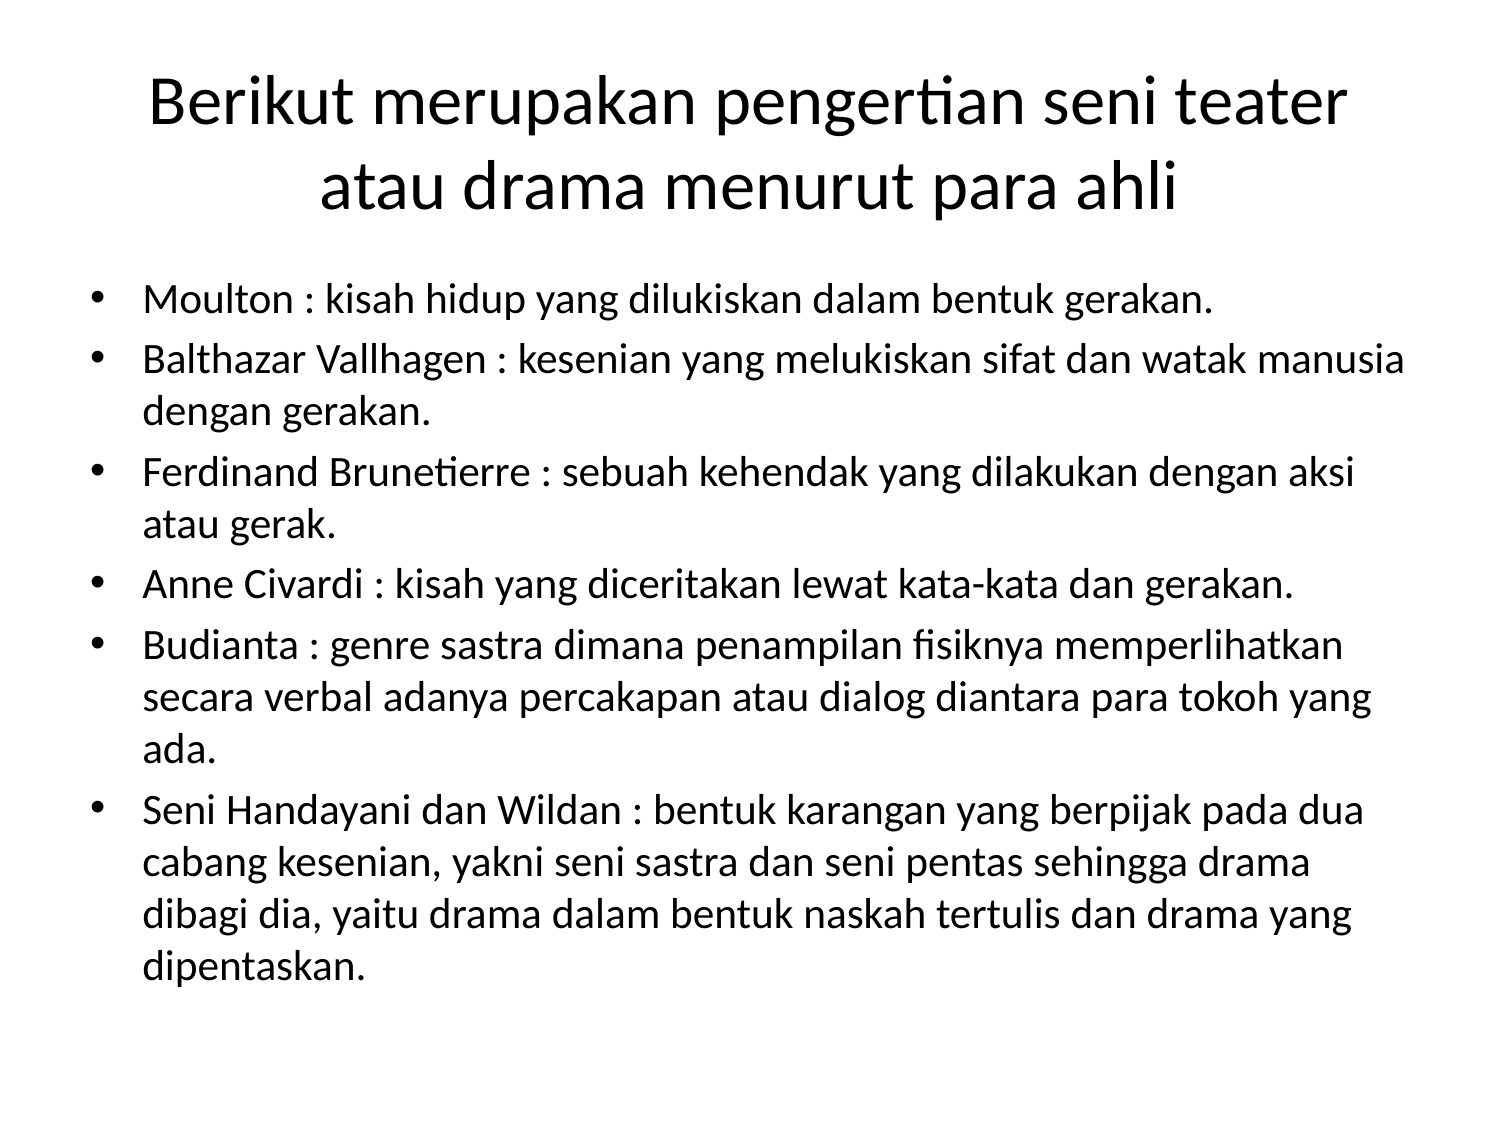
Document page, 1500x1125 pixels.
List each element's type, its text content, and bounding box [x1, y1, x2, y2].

list Moulton : kisah hidup yang dilukiskan dalam bentuk gerakan. Balthazar Vallhagen : kesenian yang melukiskan sifat dan watak manusia dengan gerakan. Ferdinand Brunetierre : sebuah kehendak yang dilakukan dengan aksi atau gerak. Anne Civardi : kisah yang diceritakan lewat kata-kata dan gerakan. Budianta : genre sastra dimana penampilan fisiknya memperlihatkan secara verbal adanya percakapan atau dialog diantara para tokoh yang ada. Seni Handayani dan Wildan : bentuk karangan yang berpijak pada dua cabang kesenian, yakni seni sastra dan seni pentas sehingga drama dibagi dia, yaitu drama dalam bentuk naskah tertulis dan drama yang dipentaskan. [75, 262, 1425, 1005]
title Berikut merupakan pengertian seni teater atau drama menurut para ahli [75, 45, 1425, 233]
